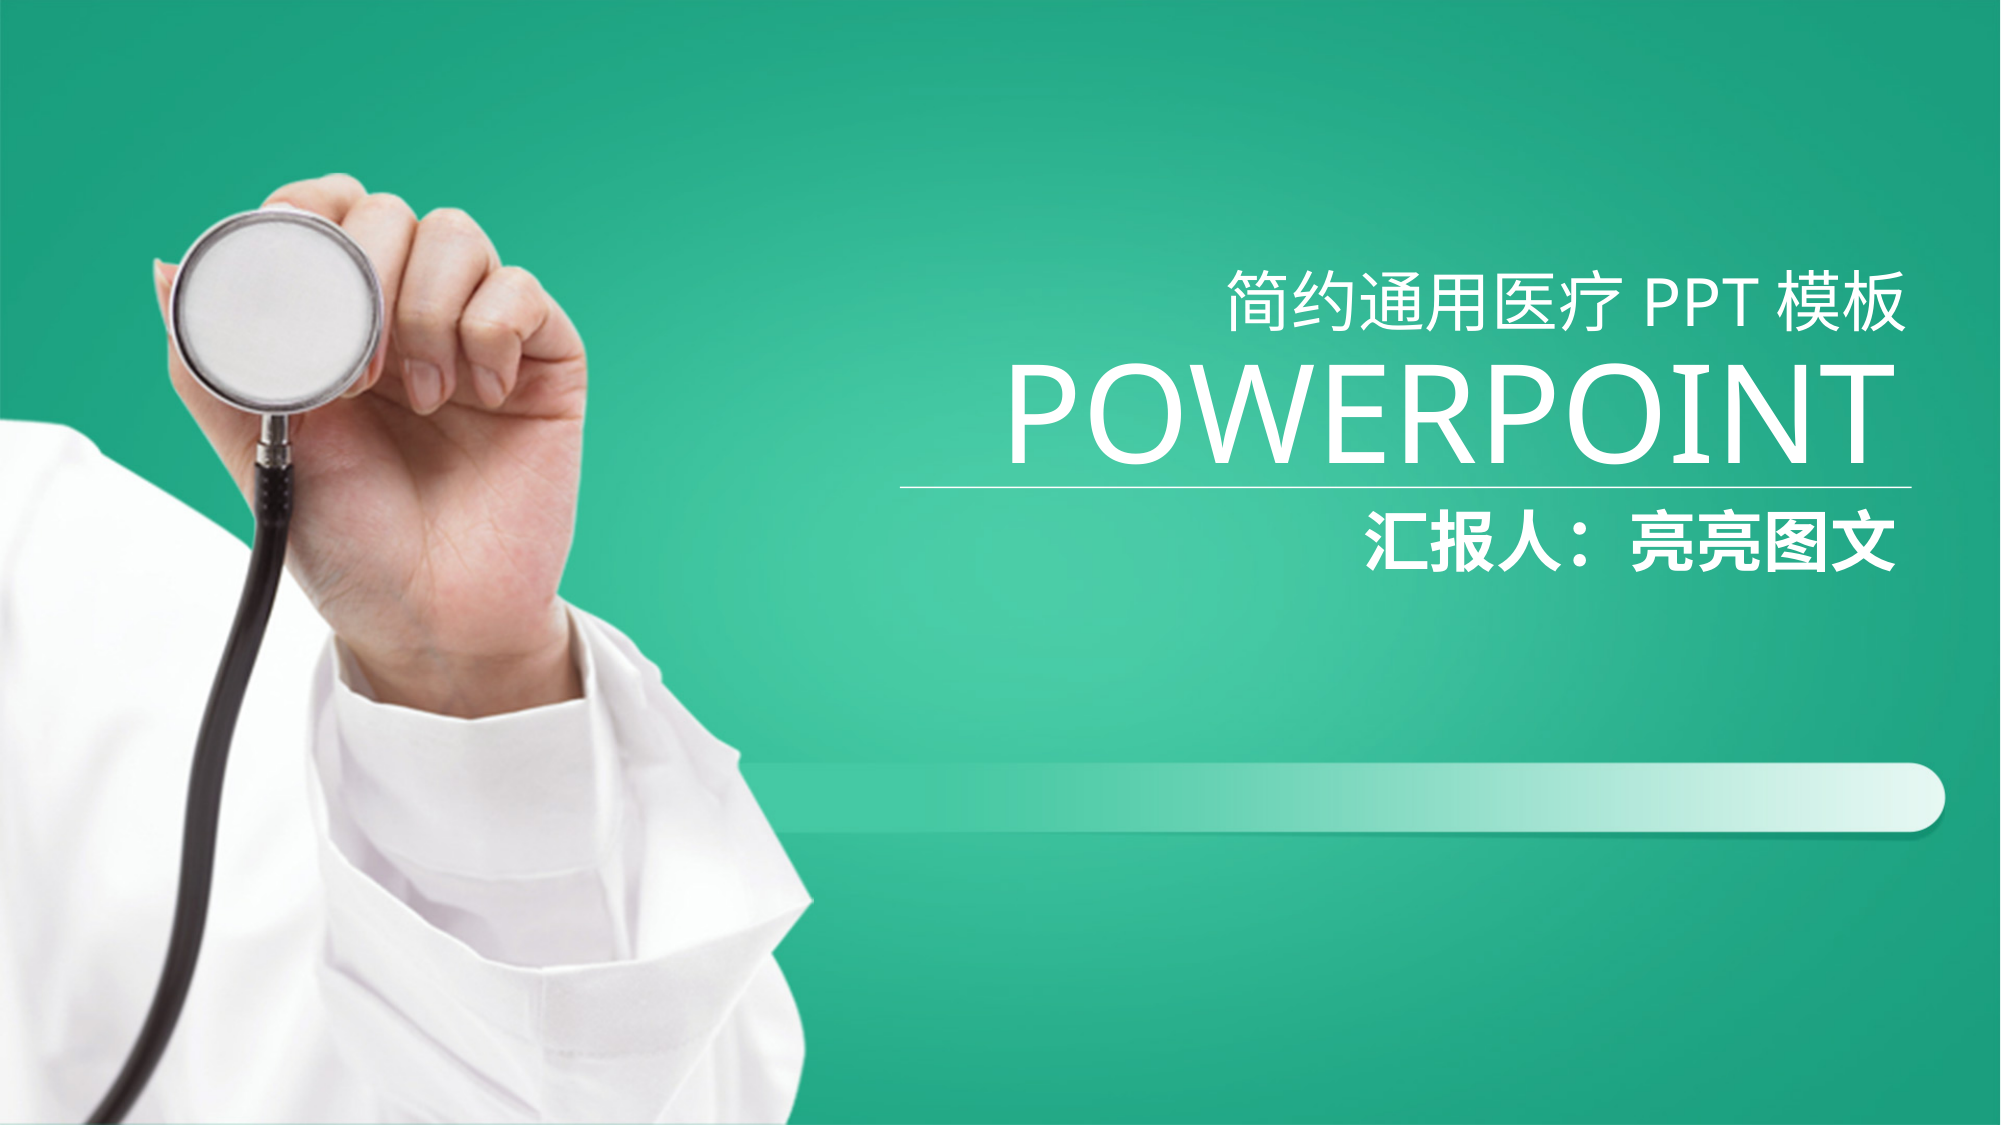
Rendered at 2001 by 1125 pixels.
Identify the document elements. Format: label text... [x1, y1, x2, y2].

text_box POWERPOINT [671, 318, 1912, 499]
text_box 简约通用医疗PPT模板 [1209, 251, 1924, 347]
text_box 汇报人：亮亮图文 [1348, 492, 1912, 588]
picture [0, 0, 2001, 1125]
